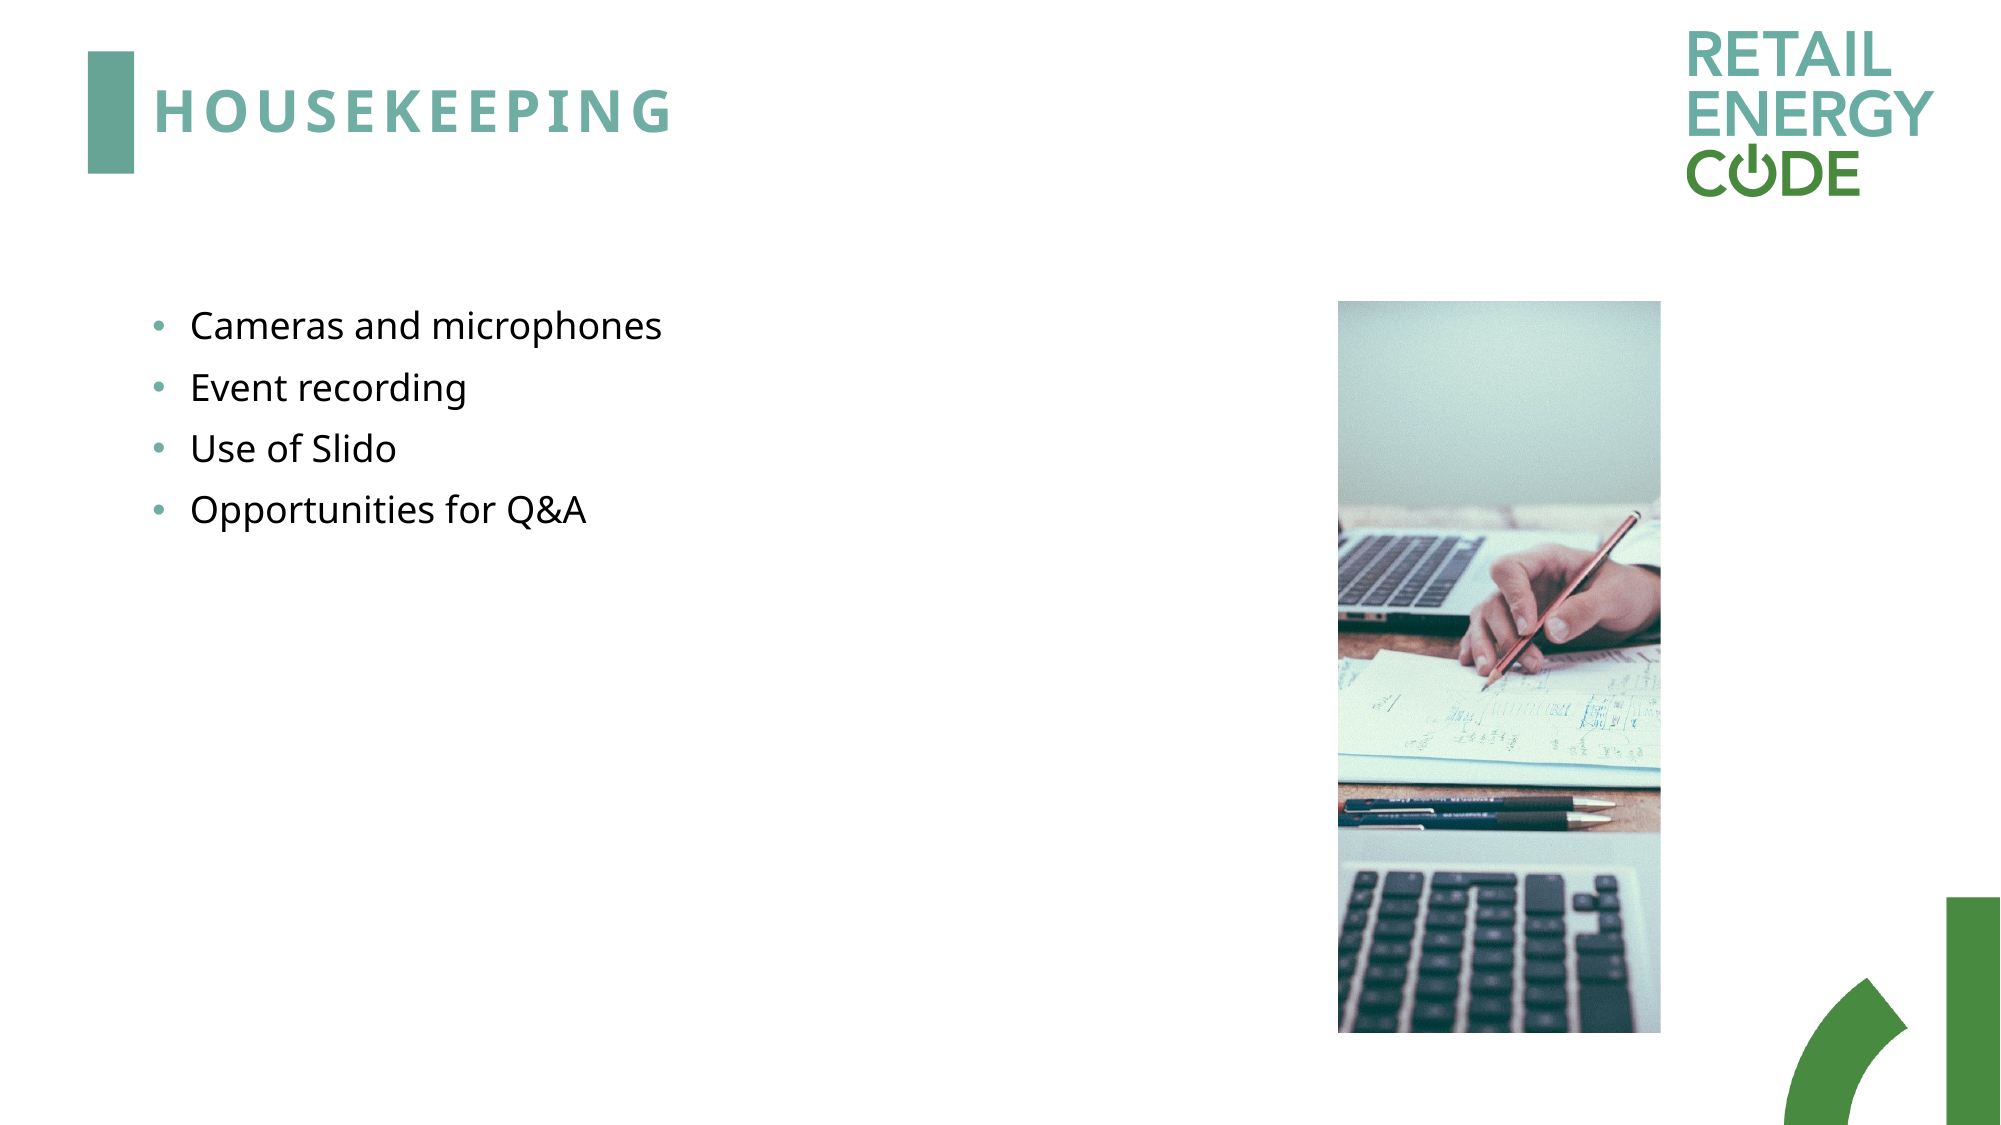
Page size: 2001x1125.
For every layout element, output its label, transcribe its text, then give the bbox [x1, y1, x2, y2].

list Cameras and microphones Event recording Use of Slido Opportunities for Q&A [137, 299, 1248, 1032]
picture [1782, 897, 2000, 1125]
title Housekeeping [137, 59, 1661, 169]
picture [1685, 27, 1936, 201]
picture [1338, 301, 1661, 1034]
